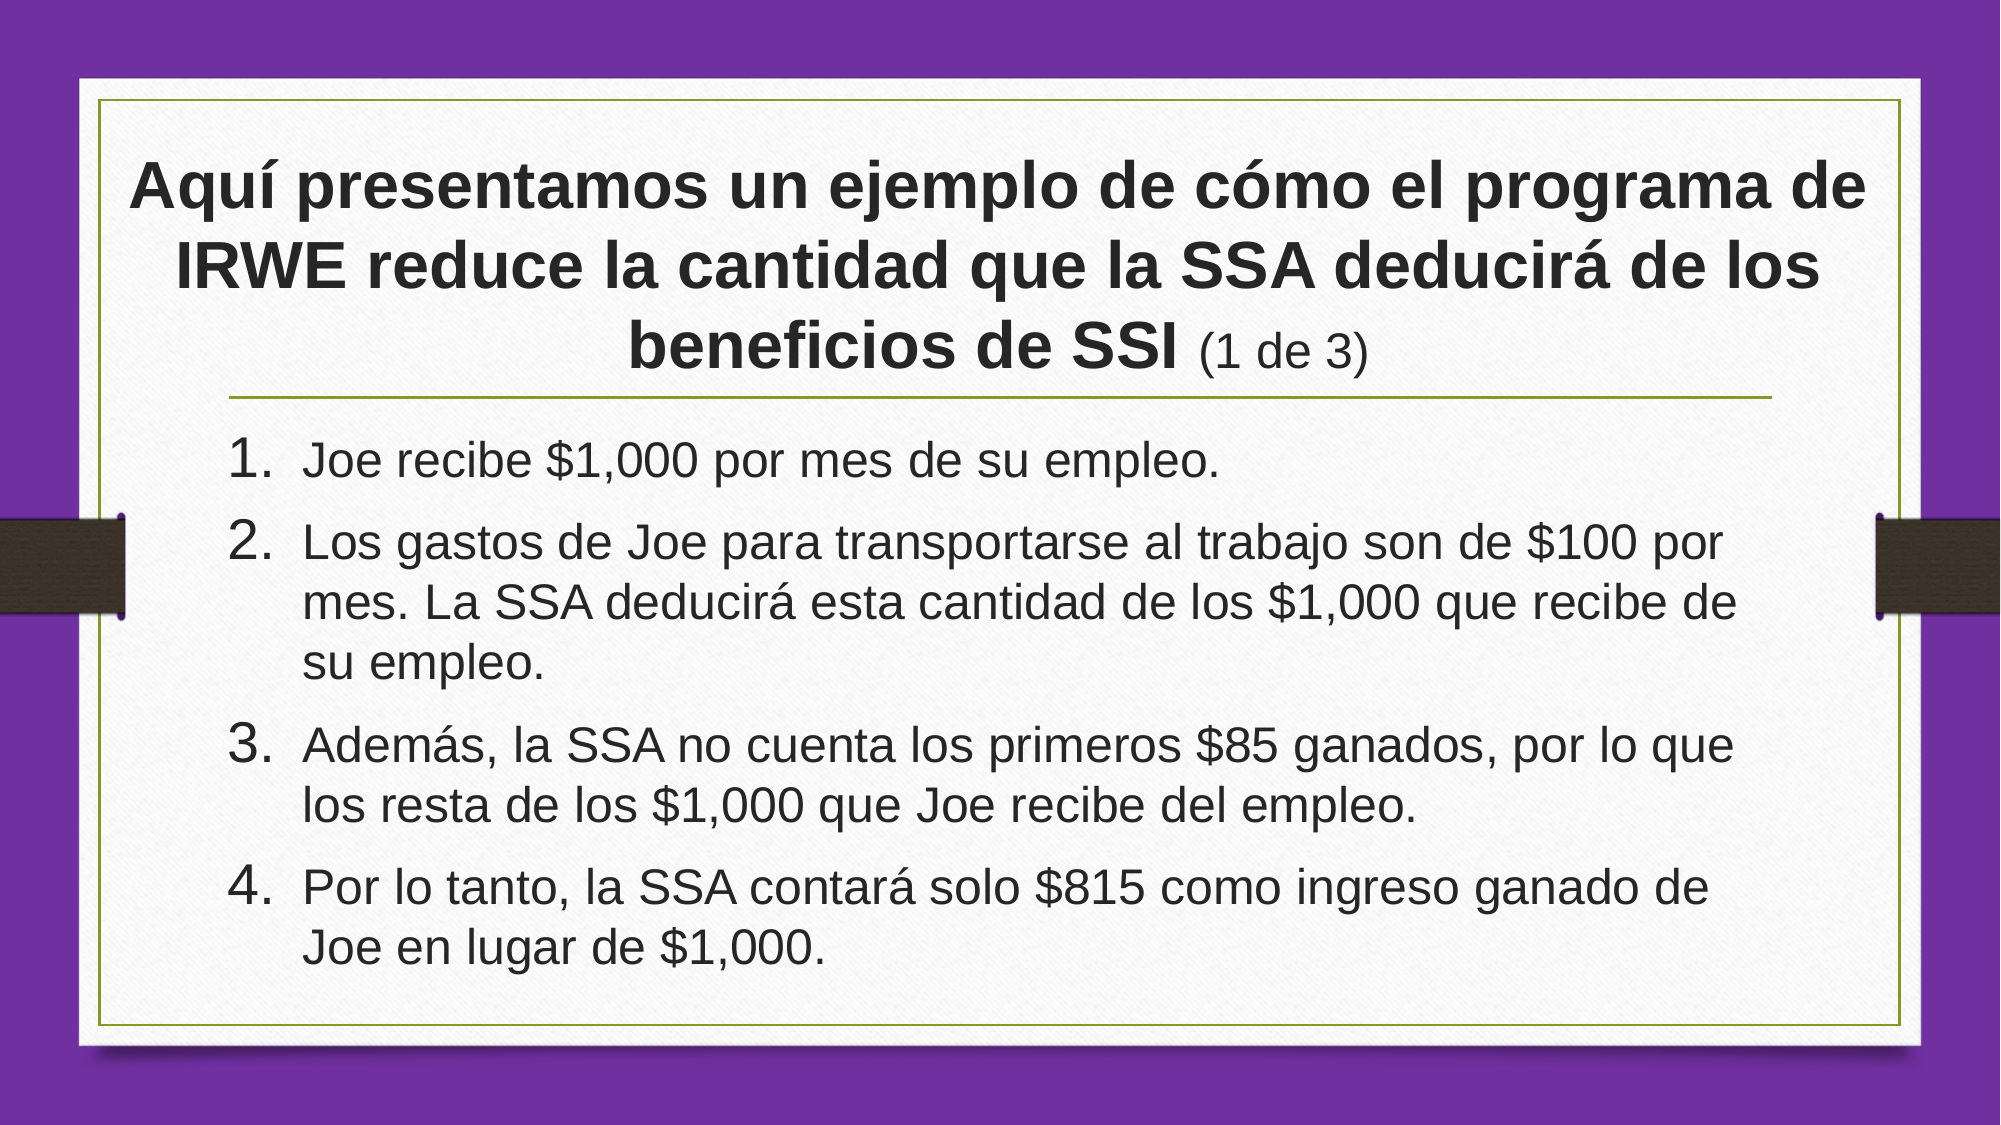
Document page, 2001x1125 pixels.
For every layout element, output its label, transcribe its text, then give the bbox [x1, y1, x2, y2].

title Aquí presentamos un ejemplo de cómo el programa de IRWE reduce la cantidad que la SSA deducirá de los beneficios de SSI (1 de 3) [106, 103, 1893, 391]
picture [0, 0, 2001, 1125]
list Joe recibe $1,000 por mes de su empleo. Los gastos de Joe para transportarse al trabajo son de $100 por mes. La SSA deducirá esta cantidad de los $1,000 que recibe de su empleo. Además, la SSA no cuenta los primeros $85 ganados, por lo que los resta de los $1,000 que Joe recibe del empleo. Por lo tanto, la SSA contará solo $815 como ingreso ganado de Joe en lugar de $1,000. [212, 419, 1788, 1000]
